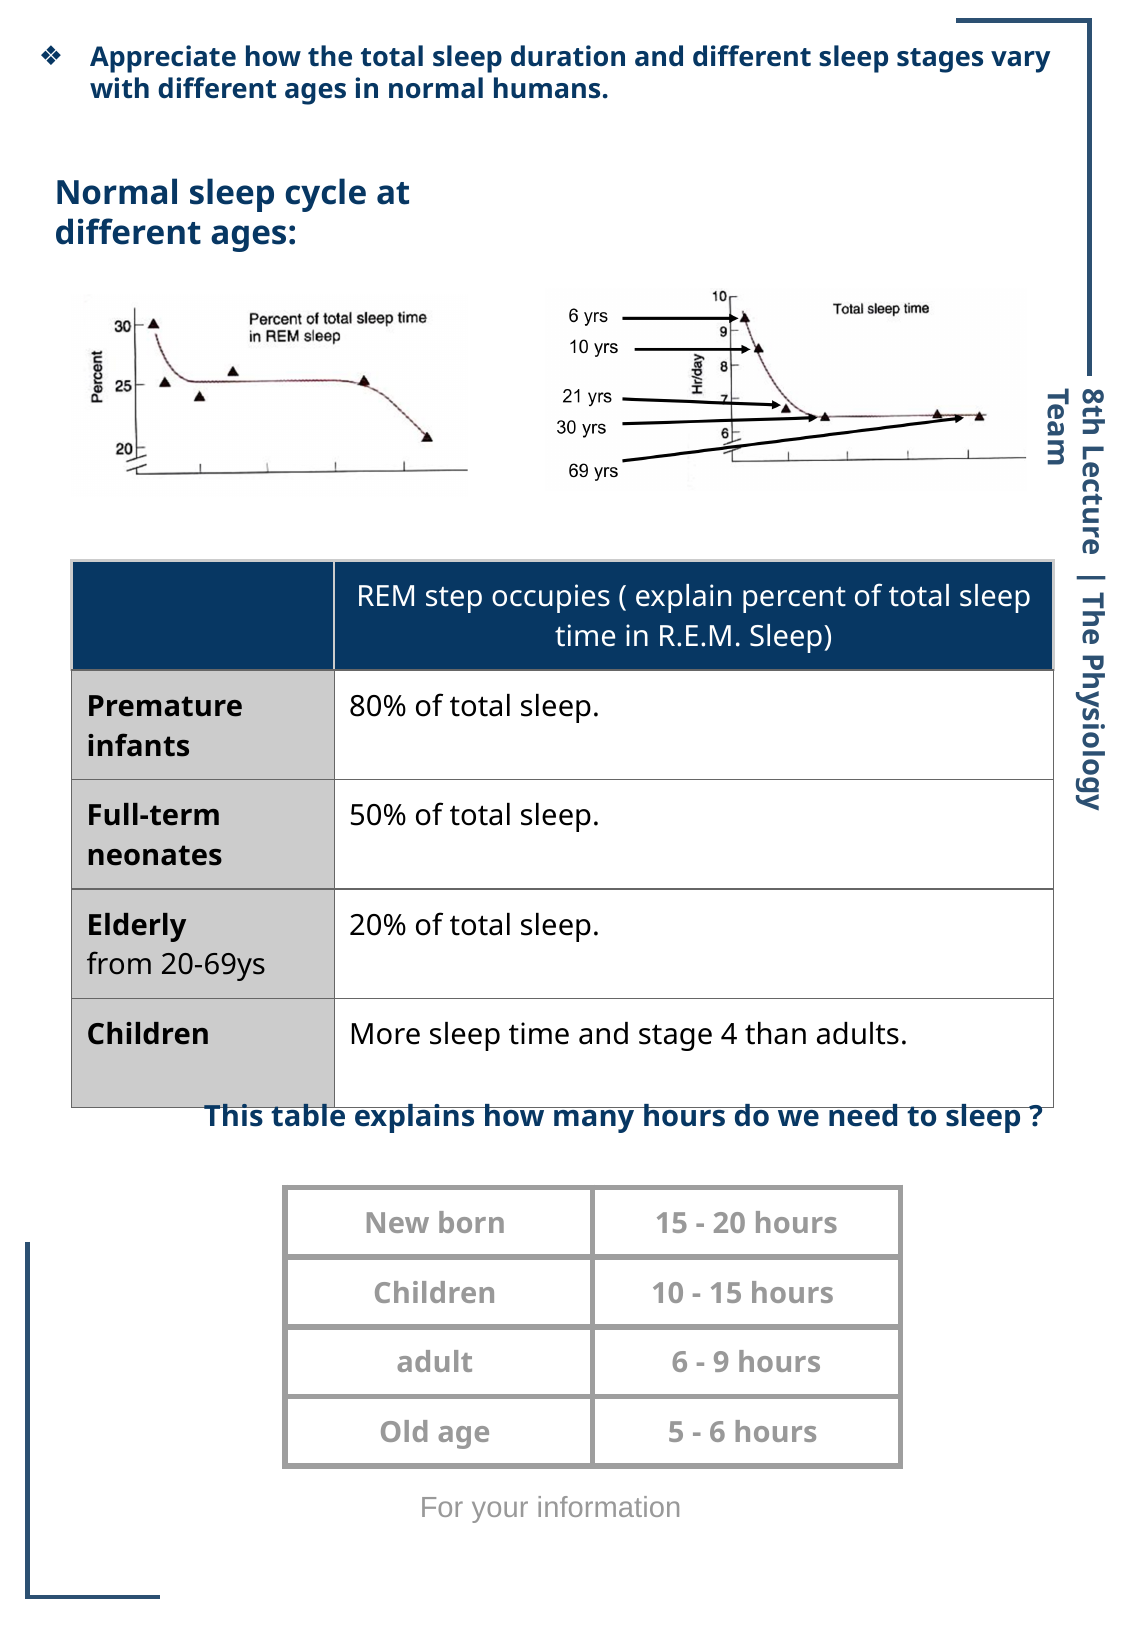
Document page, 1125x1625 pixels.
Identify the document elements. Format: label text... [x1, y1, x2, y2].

table_cell Full-term neonates [72, 780, 334, 888]
picture [545, 288, 1027, 492]
table_cell 80% of total sleep. [335, 671, 1053, 779]
text_box This table explains how many hours do we need to sleep ? [188, 1082, 1089, 1188]
text_box Appreciate how the total sleep duration and different sleep stages vary with different ages in normal humans. [0, 23, 1113, 142]
text_box For your information [404, 1472, 744, 1547]
table_header 15 - 20 hours [595, 1190, 898, 1254]
table_cell 20% of total sleep. [335, 890, 1053, 998]
table_cell Children [72, 999, 334, 1107]
table_cell Children [288, 1260, 590, 1324]
table_header [73, 562, 333, 669]
table_cell Elderly from 20-69ys [72, 890, 334, 998]
table_cell 10 - 15 hours [595, 1260, 898, 1324]
table_cell Old age [288, 1399, 590, 1463]
text_box Normal sleep cycle at different ages: [39, 156, 473, 231]
table_header REM step occupies ( explain percent of total sleep time in R.E.M. Sleep) [335, 562, 1052, 669]
picture [71, 294, 468, 497]
text_box 8th Lecture ∣ The Physiology Team [1053, 373, 1125, 874]
table_cell 6 - 9 hours [595, 1330, 898, 1394]
table_cell 50% of total sleep. [335, 780, 1053, 888]
table_header New born [288, 1190, 590, 1254]
table_cell Premature infants [72, 671, 334, 779]
table_cell adult [288, 1330, 590, 1394]
table_cell 5 - 6 hours [595, 1399, 898, 1463]
table_cell More sleep time and stage 4 than adults. [335, 999, 1053, 1082]
